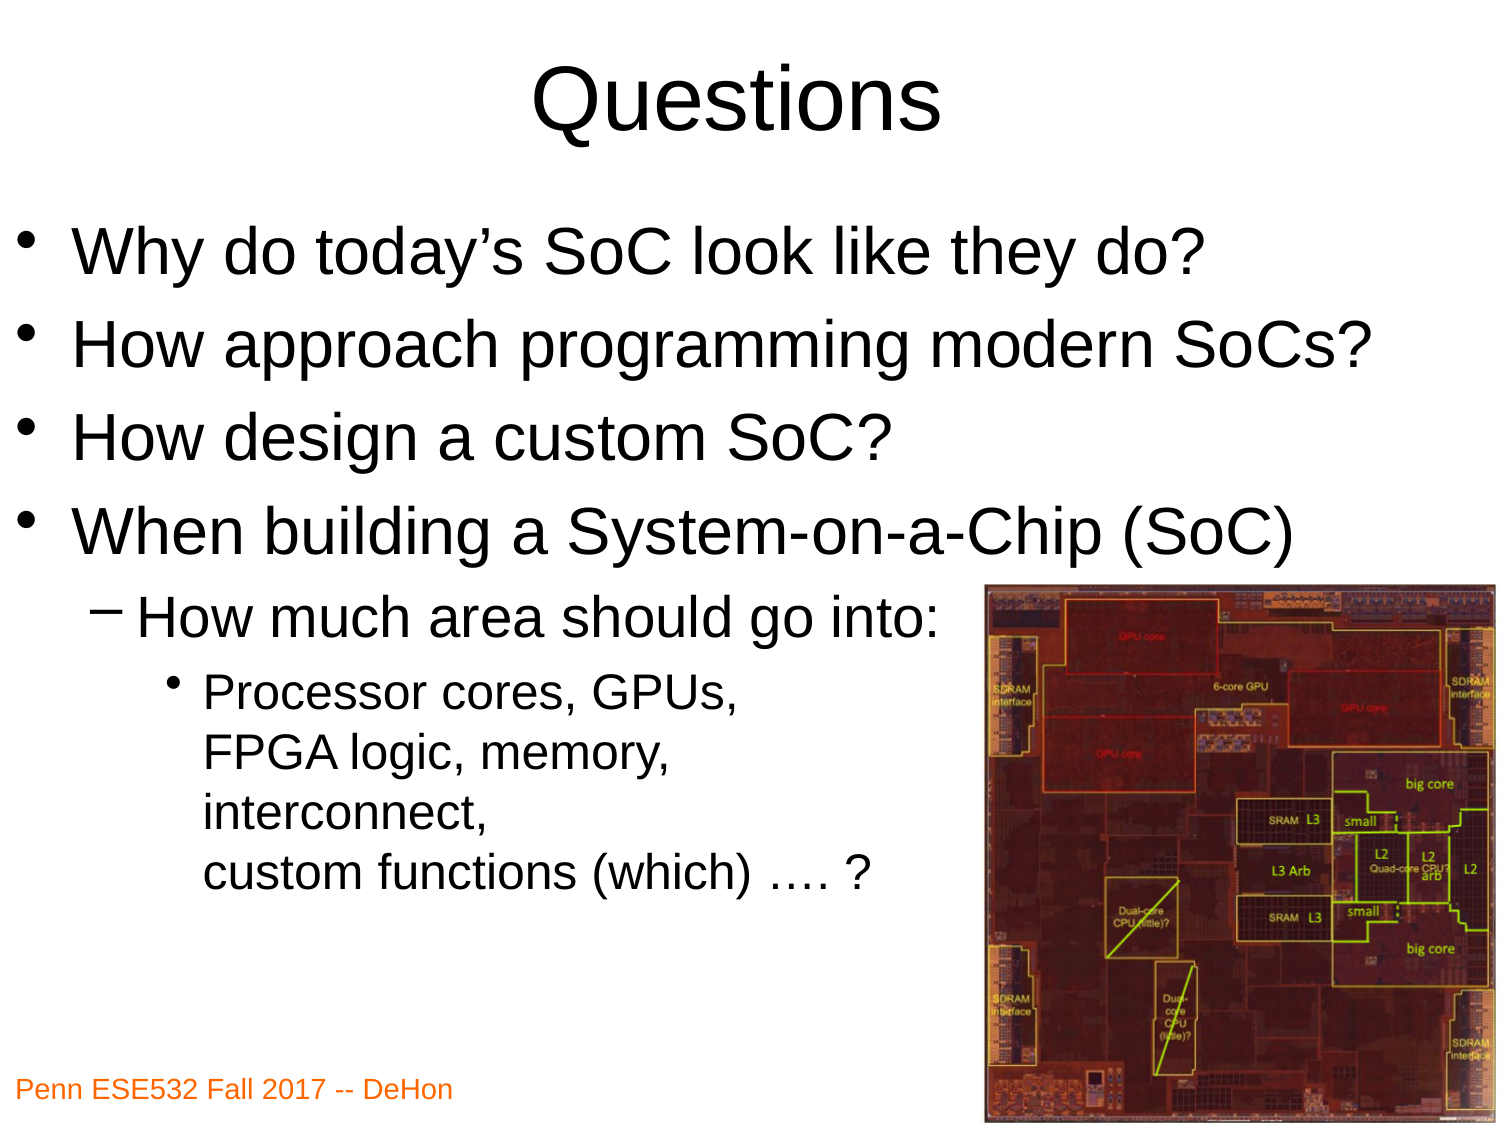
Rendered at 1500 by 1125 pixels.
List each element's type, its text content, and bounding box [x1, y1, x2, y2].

slide_number Penn ESE532 Fall 2017 -- DeHon [0, 1062, 688, 1125]
list Why do today’s SoC look like they do? How approach programming modern SoCs? How design a custom SoC? When building a System-on-a-Chip (SoC) How much area should go into: Processor cores, GPUs, FPGA logic, memory, interconnect, custom functions (which) …. ? [0, 199, 1438, 876]
title Questions [99, 0, 1376, 188]
picture [980, 584, 1500, 1125]
